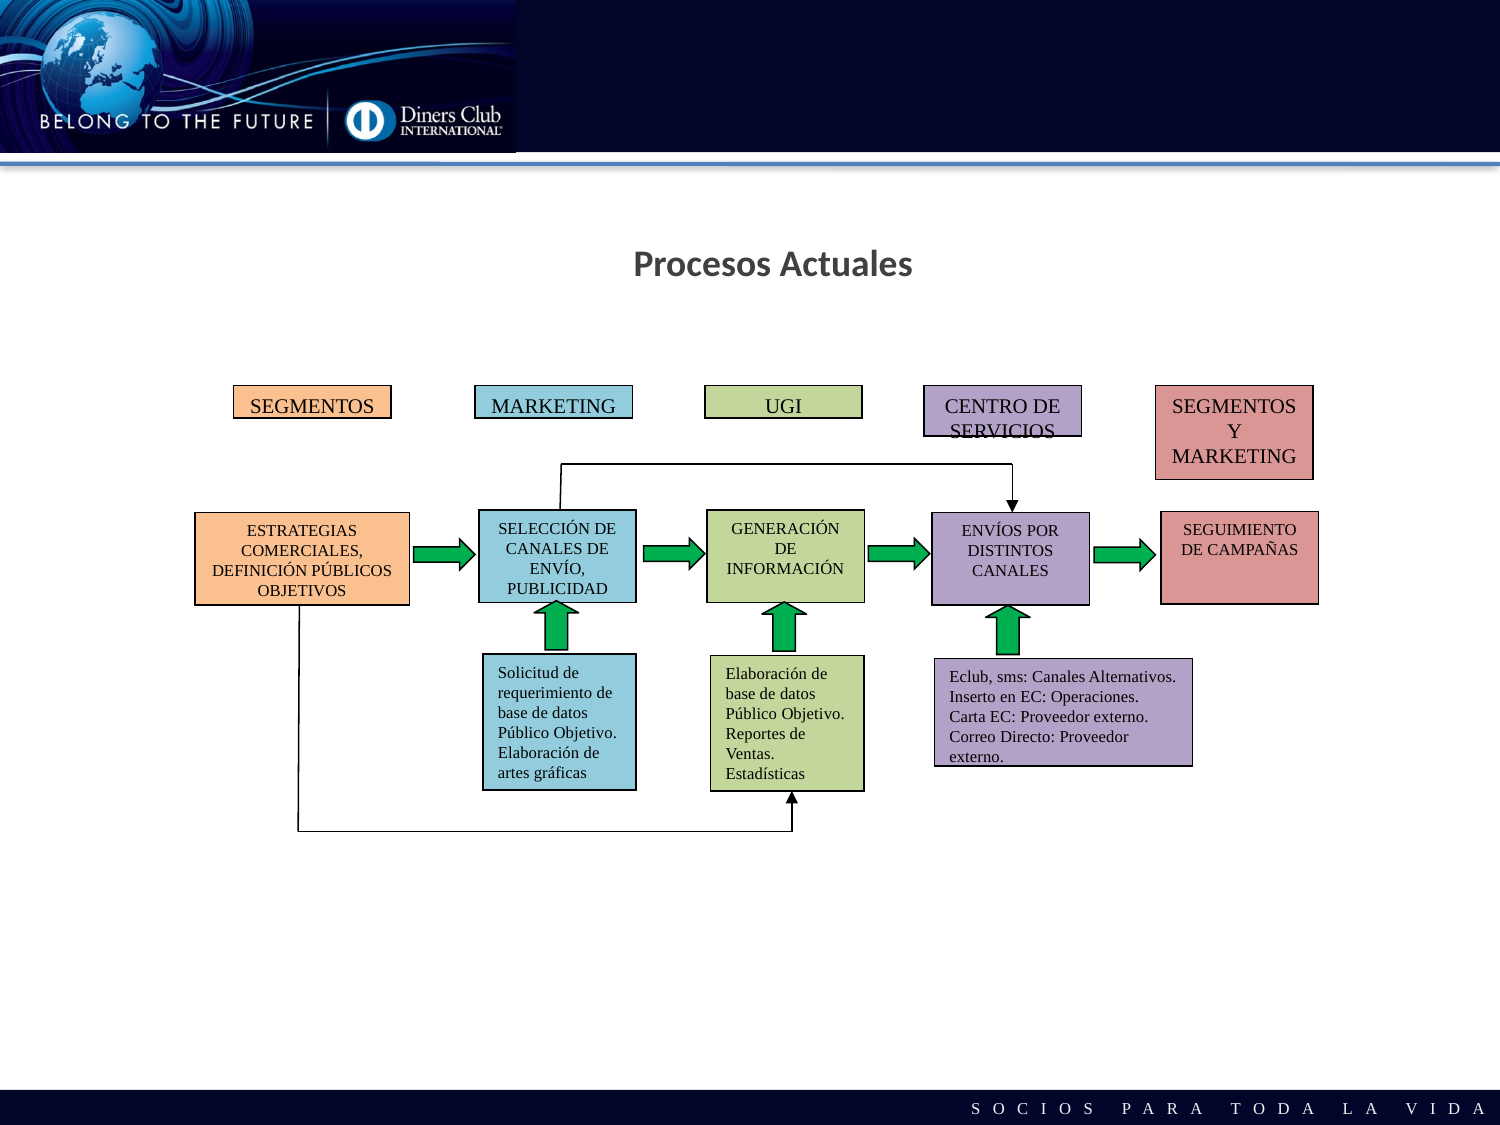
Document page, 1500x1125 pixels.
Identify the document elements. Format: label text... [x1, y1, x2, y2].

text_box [194, 385, 1319, 832]
title Procesos Actuales [466, 231, 1081, 327]
picture [75, 0, 95, 5]
picture [0, 0, 515, 153]
